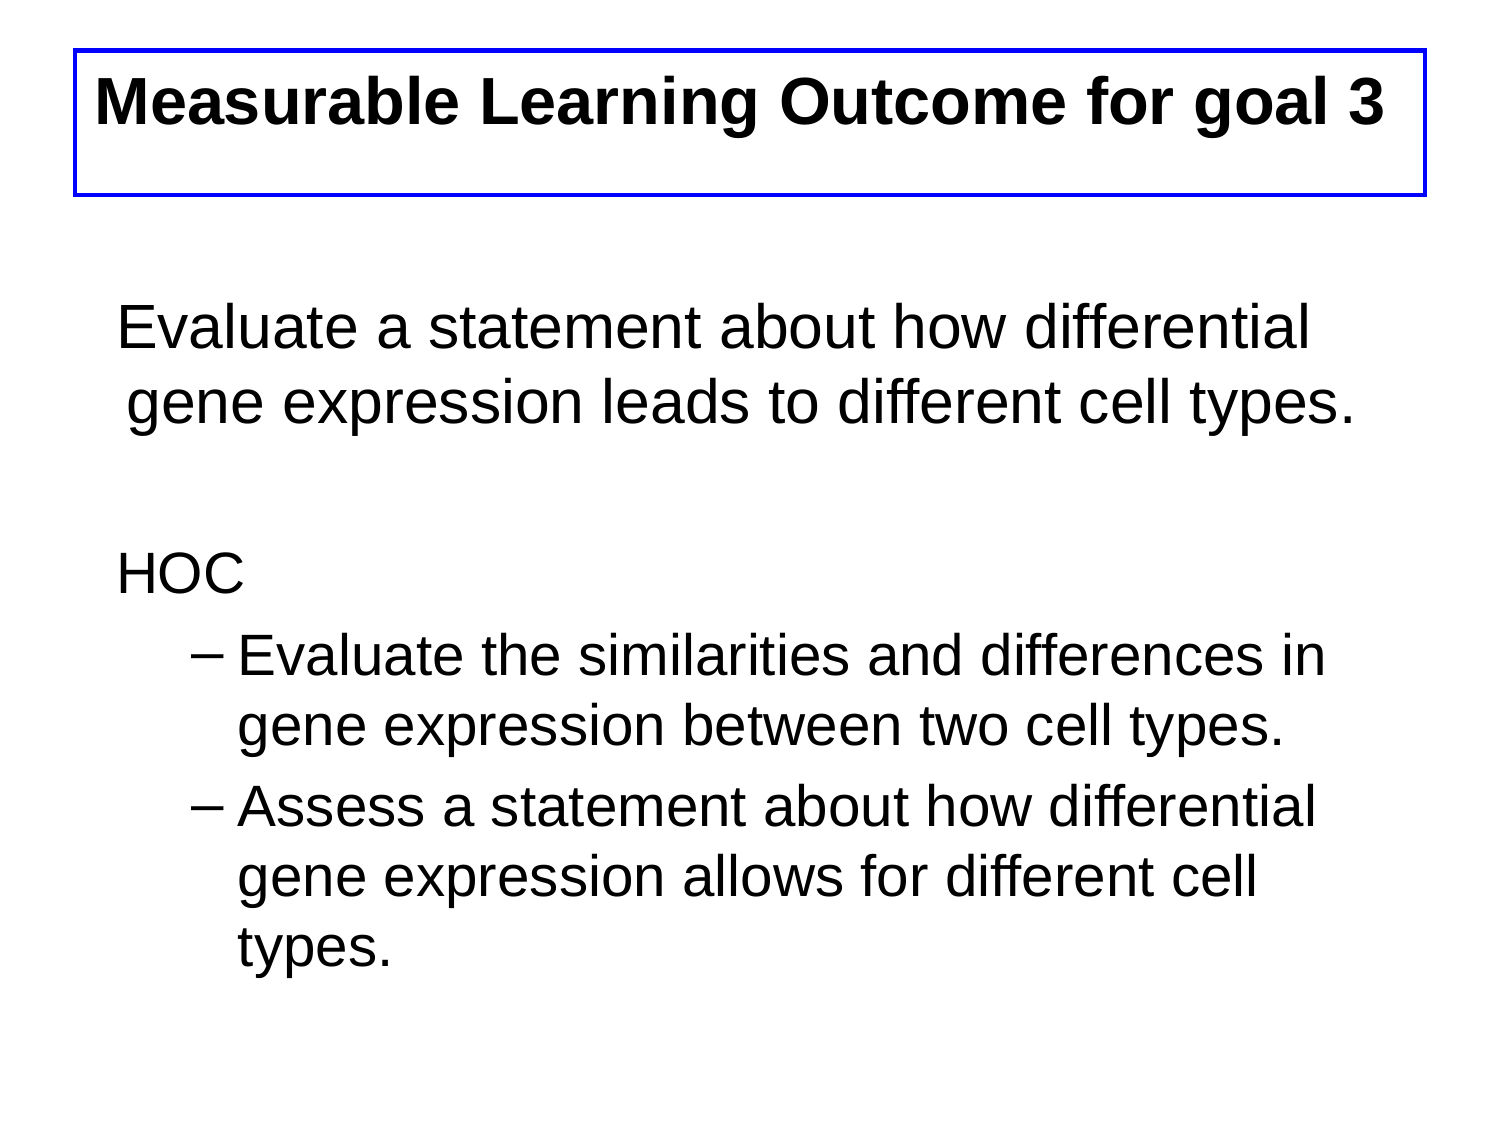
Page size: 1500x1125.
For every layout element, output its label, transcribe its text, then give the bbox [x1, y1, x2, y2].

list Evaluate a statement about how differential gene expression leads to different cell types. HOC Evaluate the similarities and differences in gene expression between two cell types. Assess a statement about how differential gene expression allows for different cell types. [100, 278, 1426, 1024]
title Measurable Learning Outcome for goal 3 [74, 50, 1426, 196]
